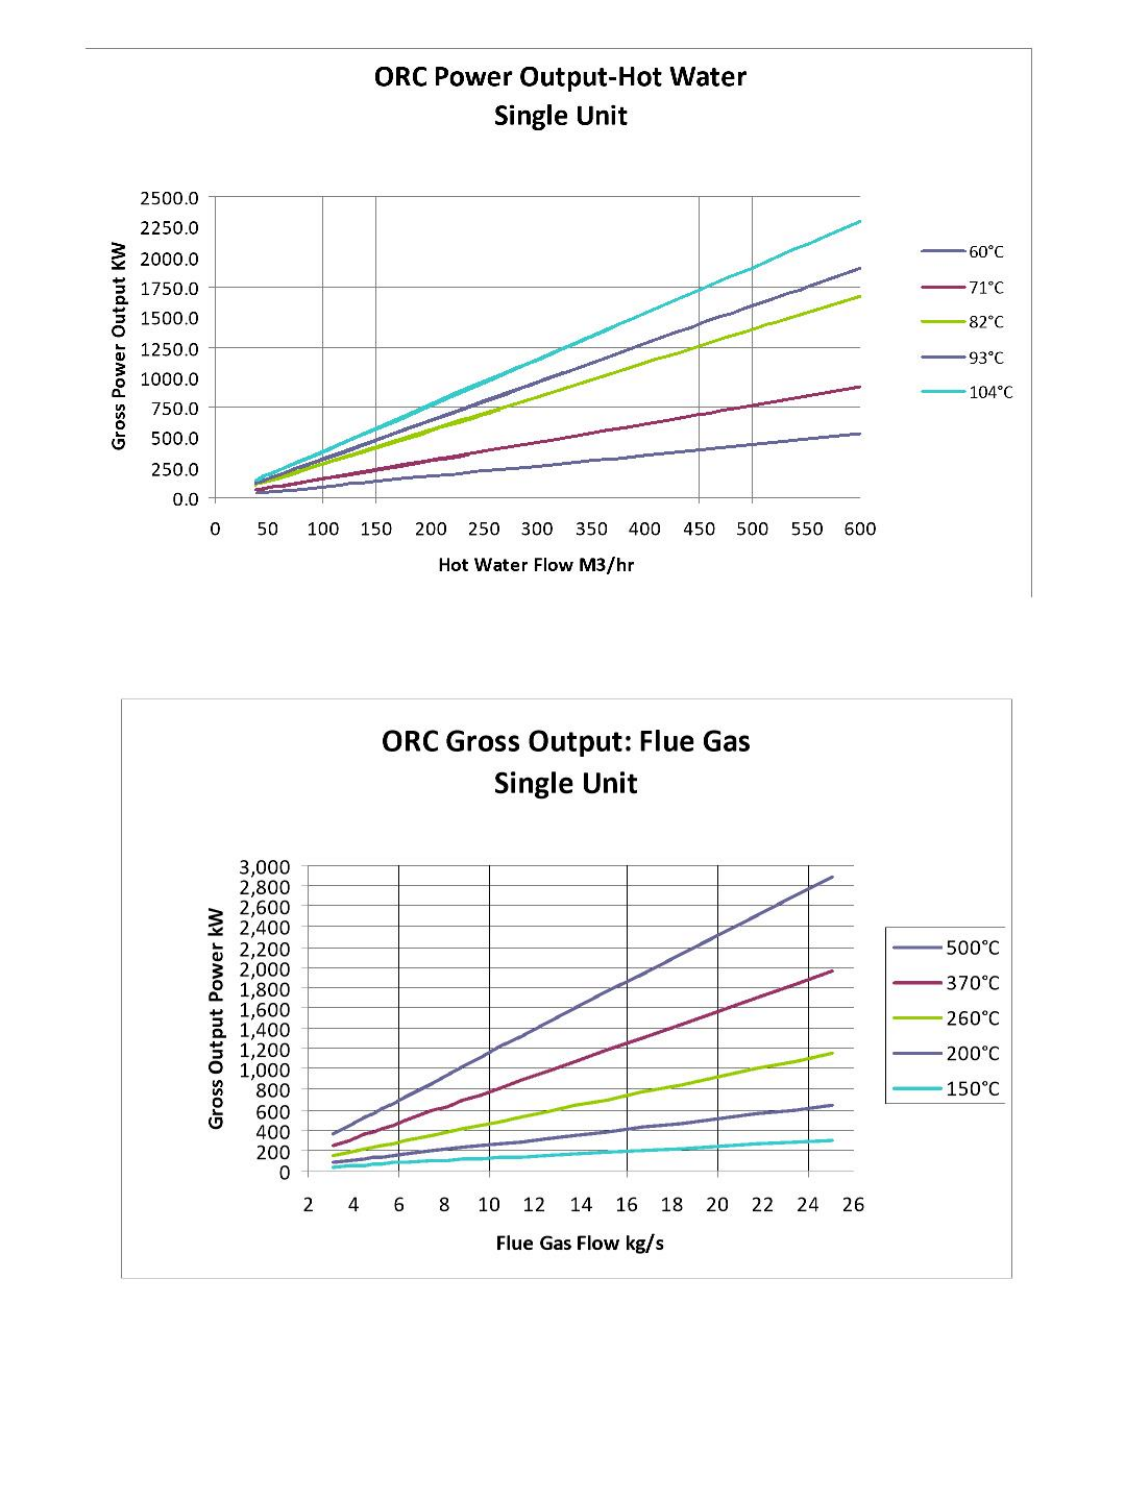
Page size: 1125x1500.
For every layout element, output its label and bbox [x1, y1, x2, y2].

text_box [0, 0, 1125, 1500]
